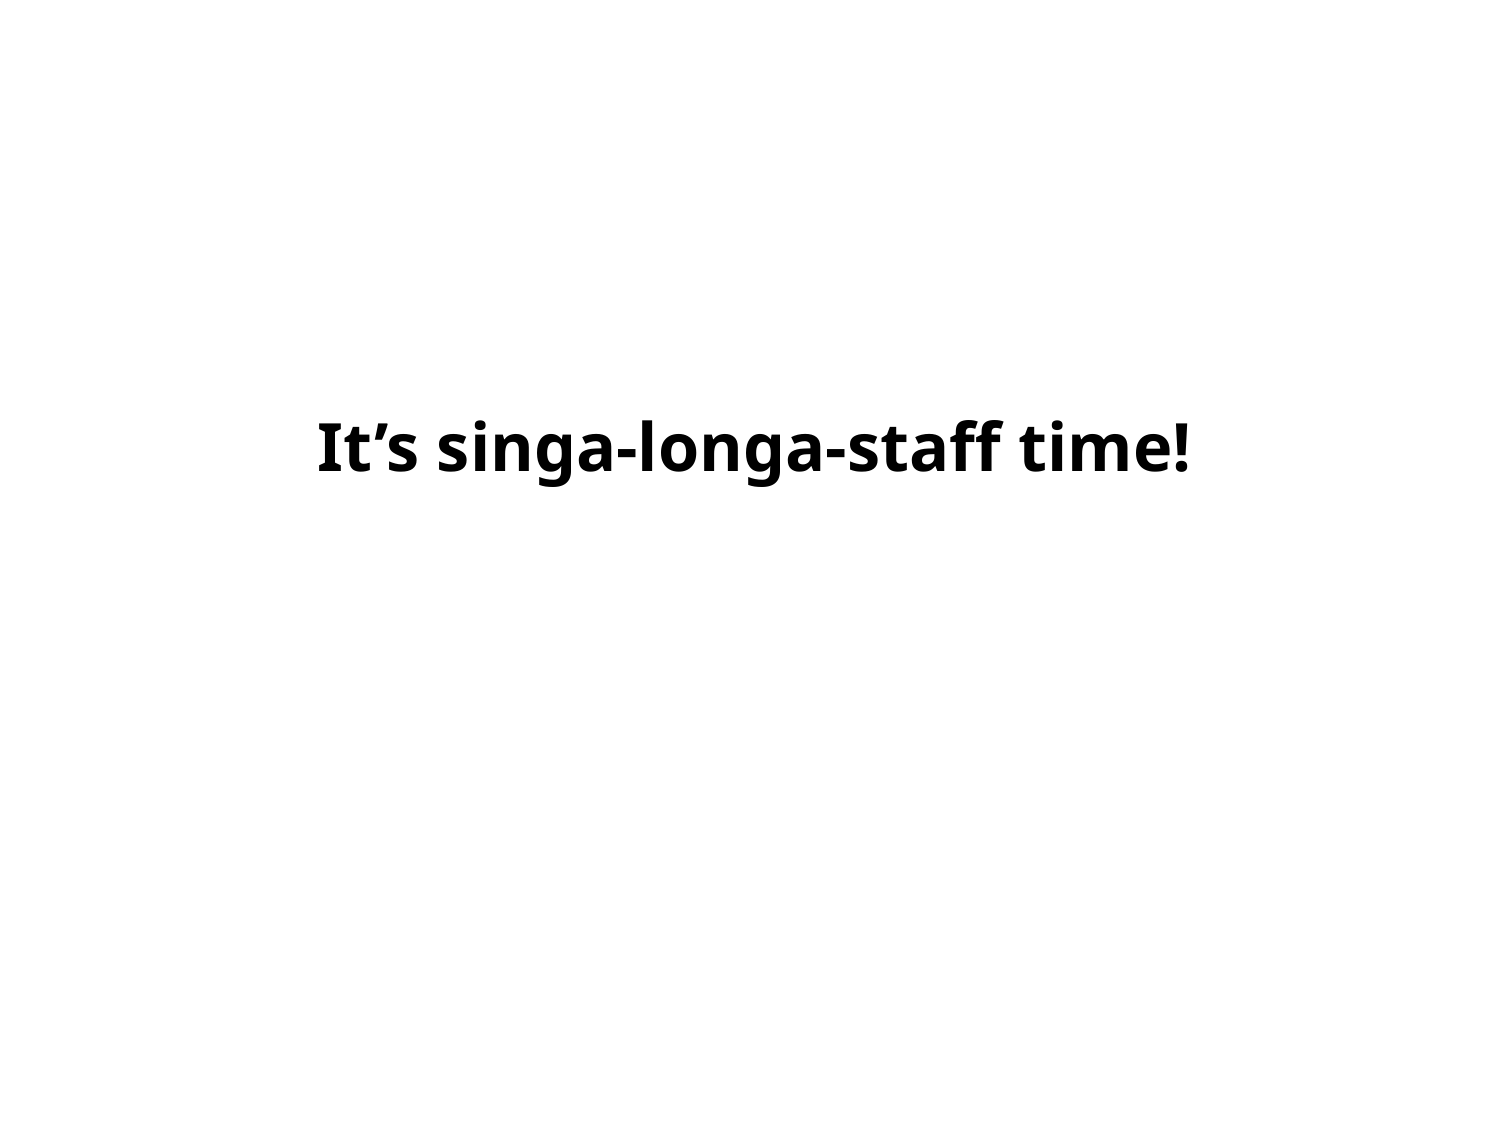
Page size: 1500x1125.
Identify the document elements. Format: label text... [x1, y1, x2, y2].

subtitle It’s singa-longa-staff time! [230, 397, 1281, 685]
